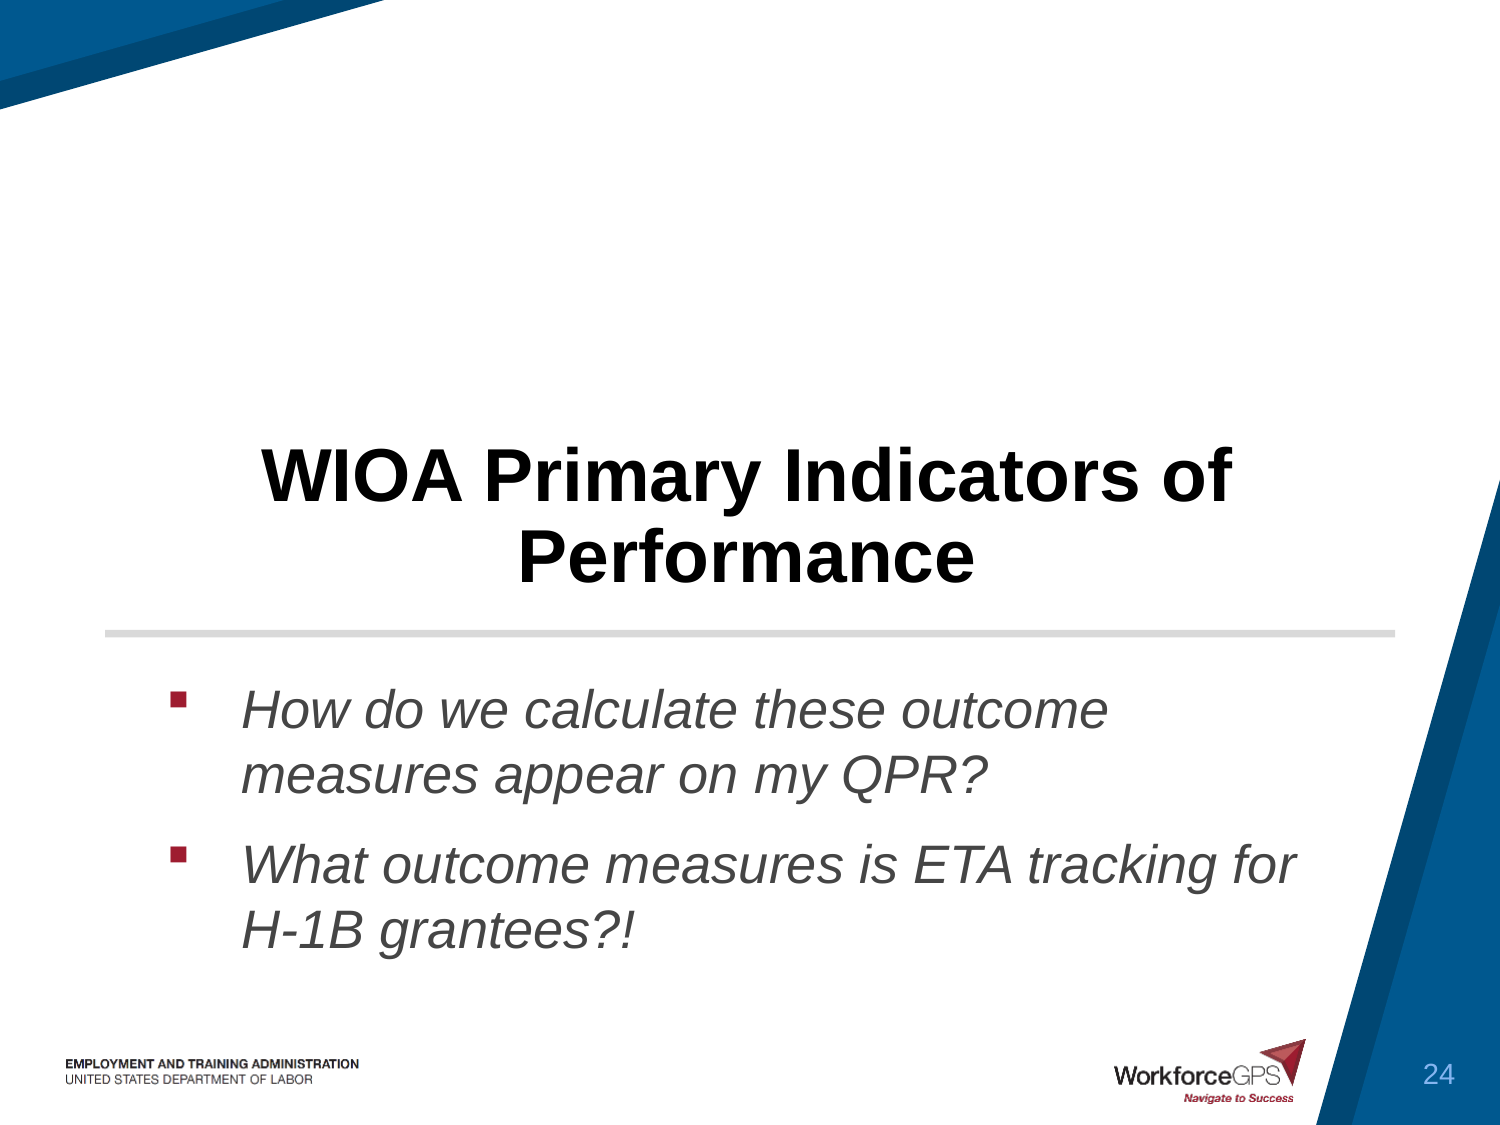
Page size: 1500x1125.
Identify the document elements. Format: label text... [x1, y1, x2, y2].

picture [59, 1053, 370, 1092]
slide_number 24 [1260, 1042, 1471, 1103]
title WIOA Primary Indicators of Performance [102, 138, 1393, 607]
list How do we calculate these outcome measures appear on my QPR? What outcome measures is ETA tracking for H-1B grantees?! [151, 666, 1344, 973]
picture [1112, 1038, 1308, 1105]
